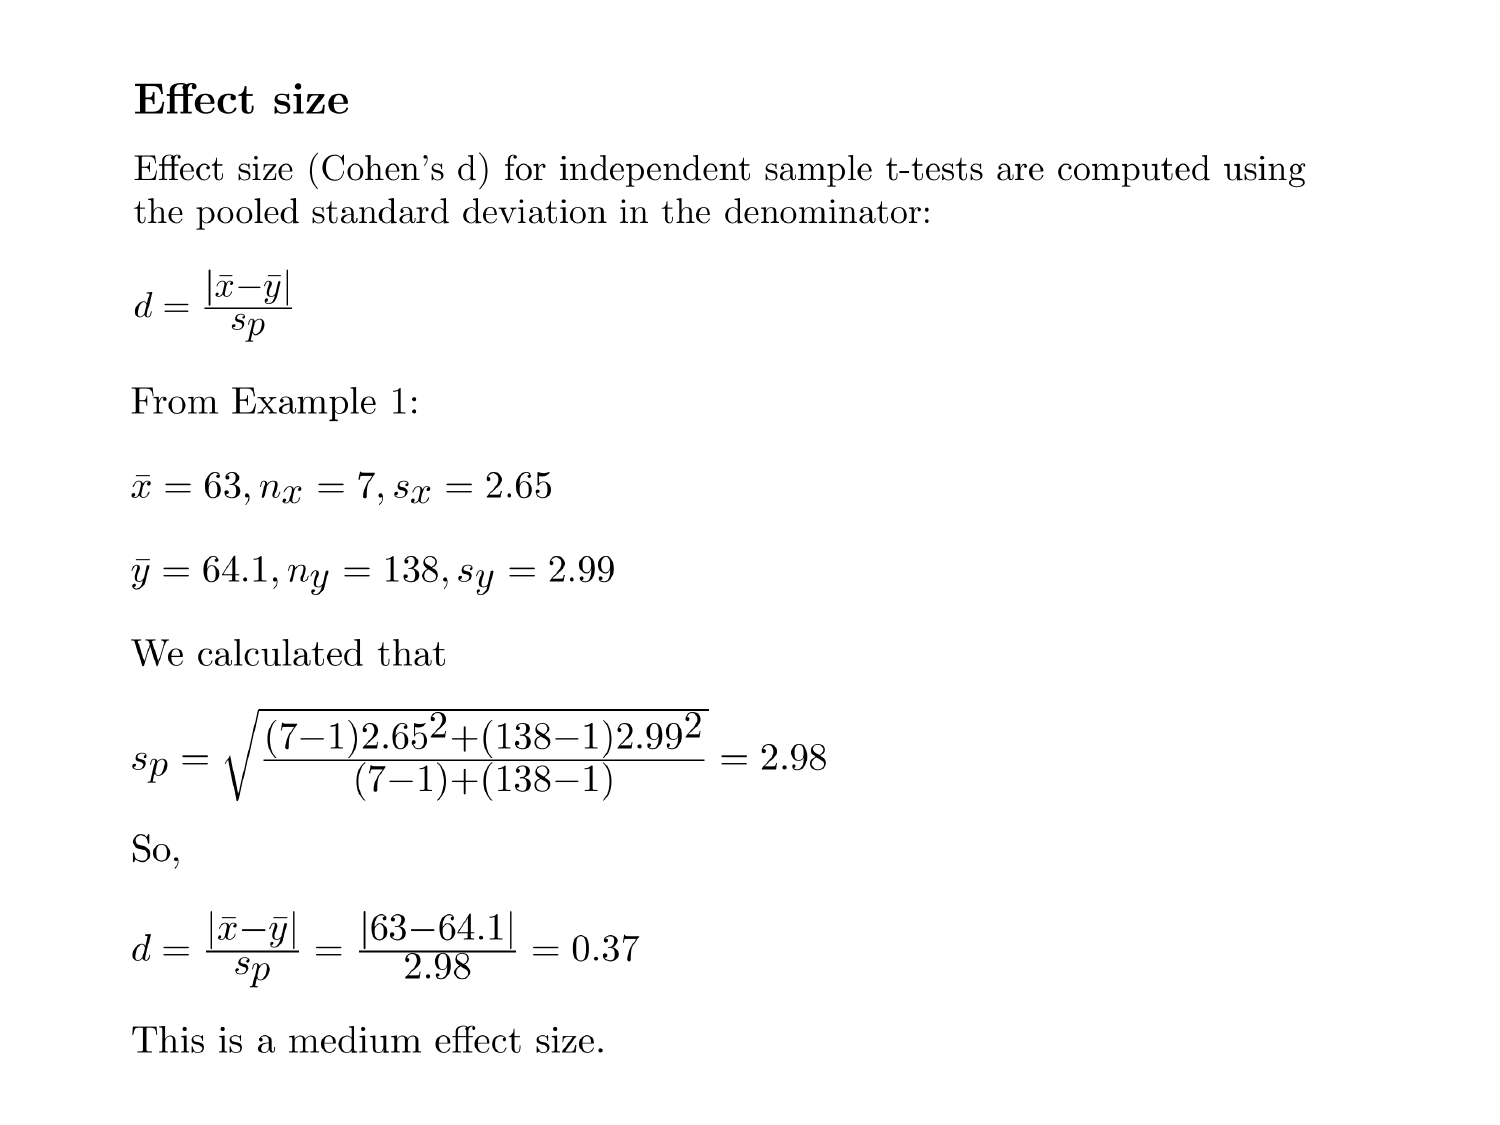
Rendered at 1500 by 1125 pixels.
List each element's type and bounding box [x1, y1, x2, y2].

picture [87, 74, 1349, 1093]
